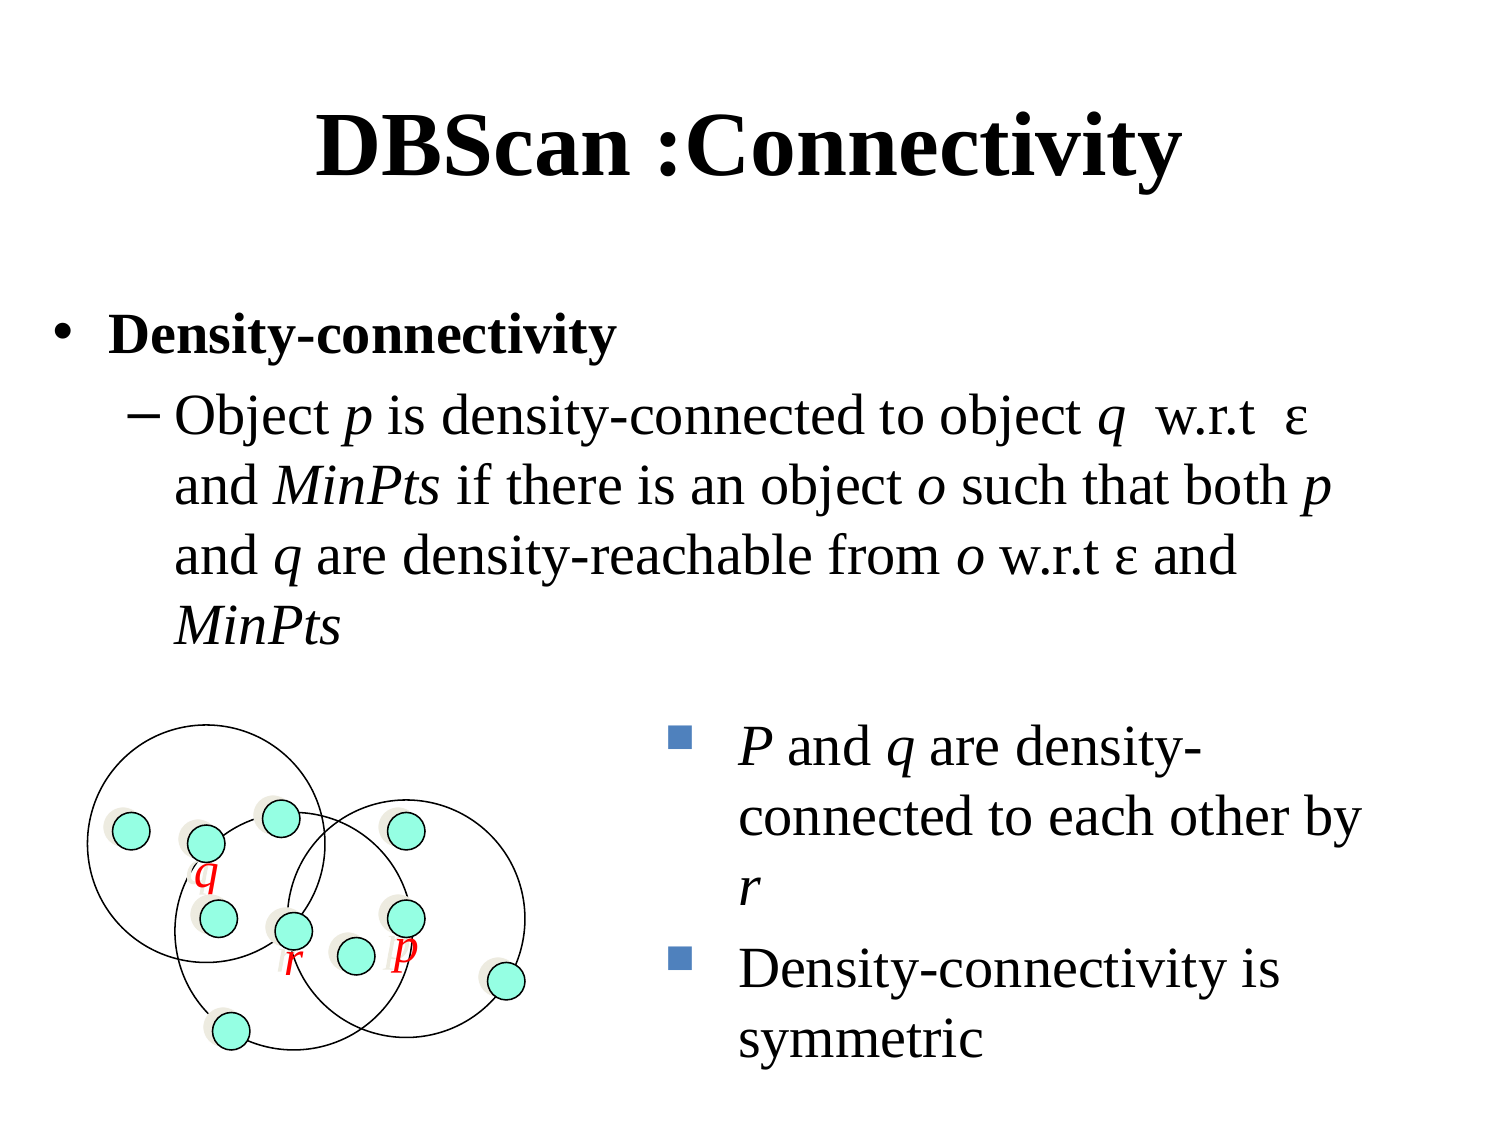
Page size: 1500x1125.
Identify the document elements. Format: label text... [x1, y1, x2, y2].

text_box q [187, 825, 226, 863]
text_box p [387, 900, 426, 938]
text_box [212, 1012, 250, 1051]
text_box r [275, 912, 313, 951]
text_box Density-connectivity Object p is density-connected to object q w.r.t ε and MinPts if there is an object o such that both p and q are density-reachable from o w.r.t ε and MinPts [37, 287, 1413, 1088]
text_box P and q are density-connected to each other by r Density-connectivity is symmetric [649, 699, 1400, 1077]
title DBScan :Connectivity [75, 45, 1425, 233]
text_box [87, 724, 325, 963]
text_box [200, 900, 238, 938]
text_box [112, 812, 151, 850]
text_box [178, 943, 362, 1050]
text_box [322, 815, 338, 831]
text_box [291, 799, 525, 1038]
text_box [387, 812, 426, 850]
text_box [487, 962, 526, 1000]
text_box [337, 937, 376, 976]
